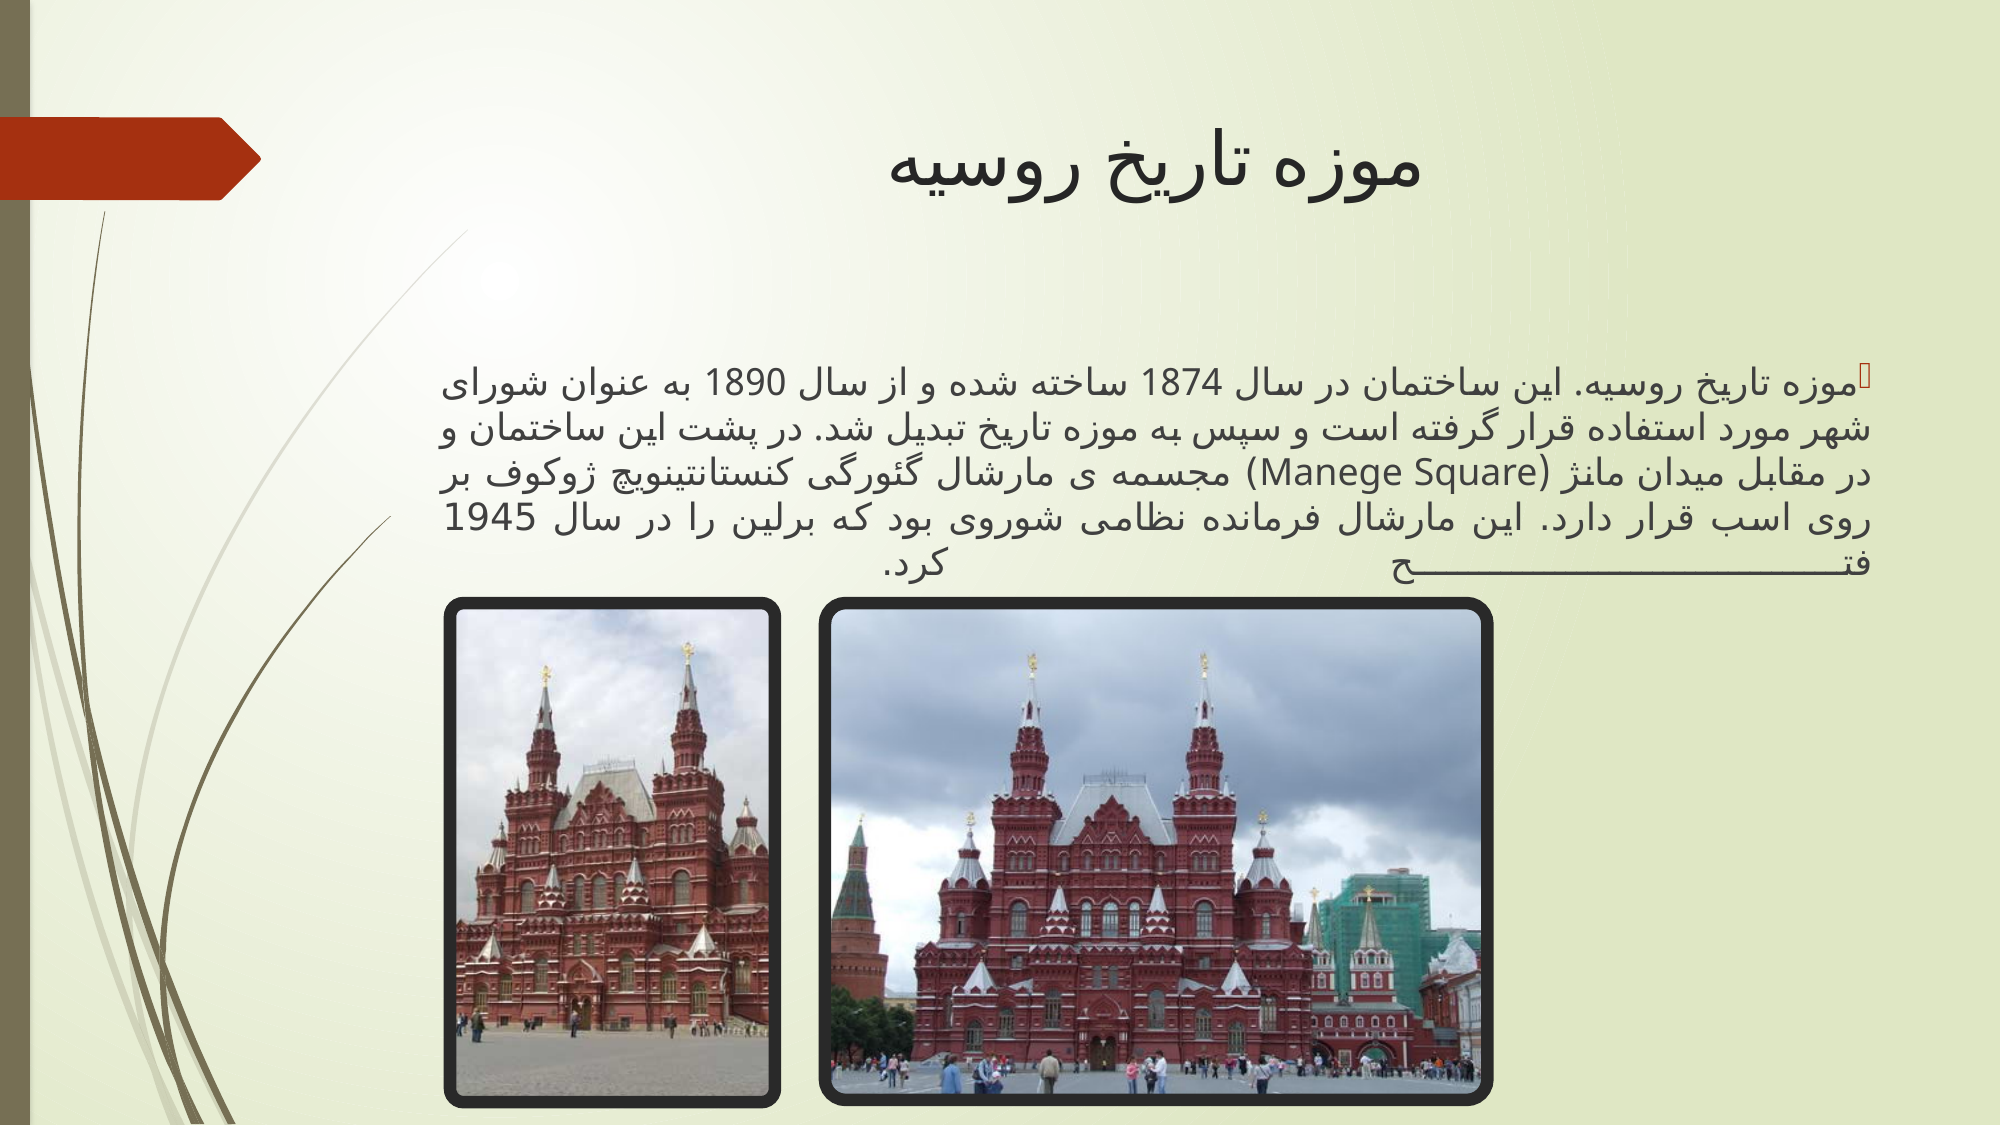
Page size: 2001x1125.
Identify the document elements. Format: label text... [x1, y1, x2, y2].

title موزه تاریخ روسیه [425, 102, 1888, 313]
picture [449, 602, 776, 1103]
picture [824, 602, 1488, 1101]
list موزه تاریخ روسیه. این ساختمان در سال 1874 ساخته شده و از سال 1890 به عنوان شورای شهر مورد استفاده قرار گرفته است و سپس به موزه تاریخ تبدیل شد. در پشت این ساختمان و در مقابل میدان مانژ (Manege Square) مجسمه ی مارشال گئورگی کنستانتینویچ ژوکوف بر روی اسب قرار دارد. این مارشال فرمانده نظامی شوروی بود که برلین را در سال 1945 فتح کرد. [424, 350, 1888, 970]
